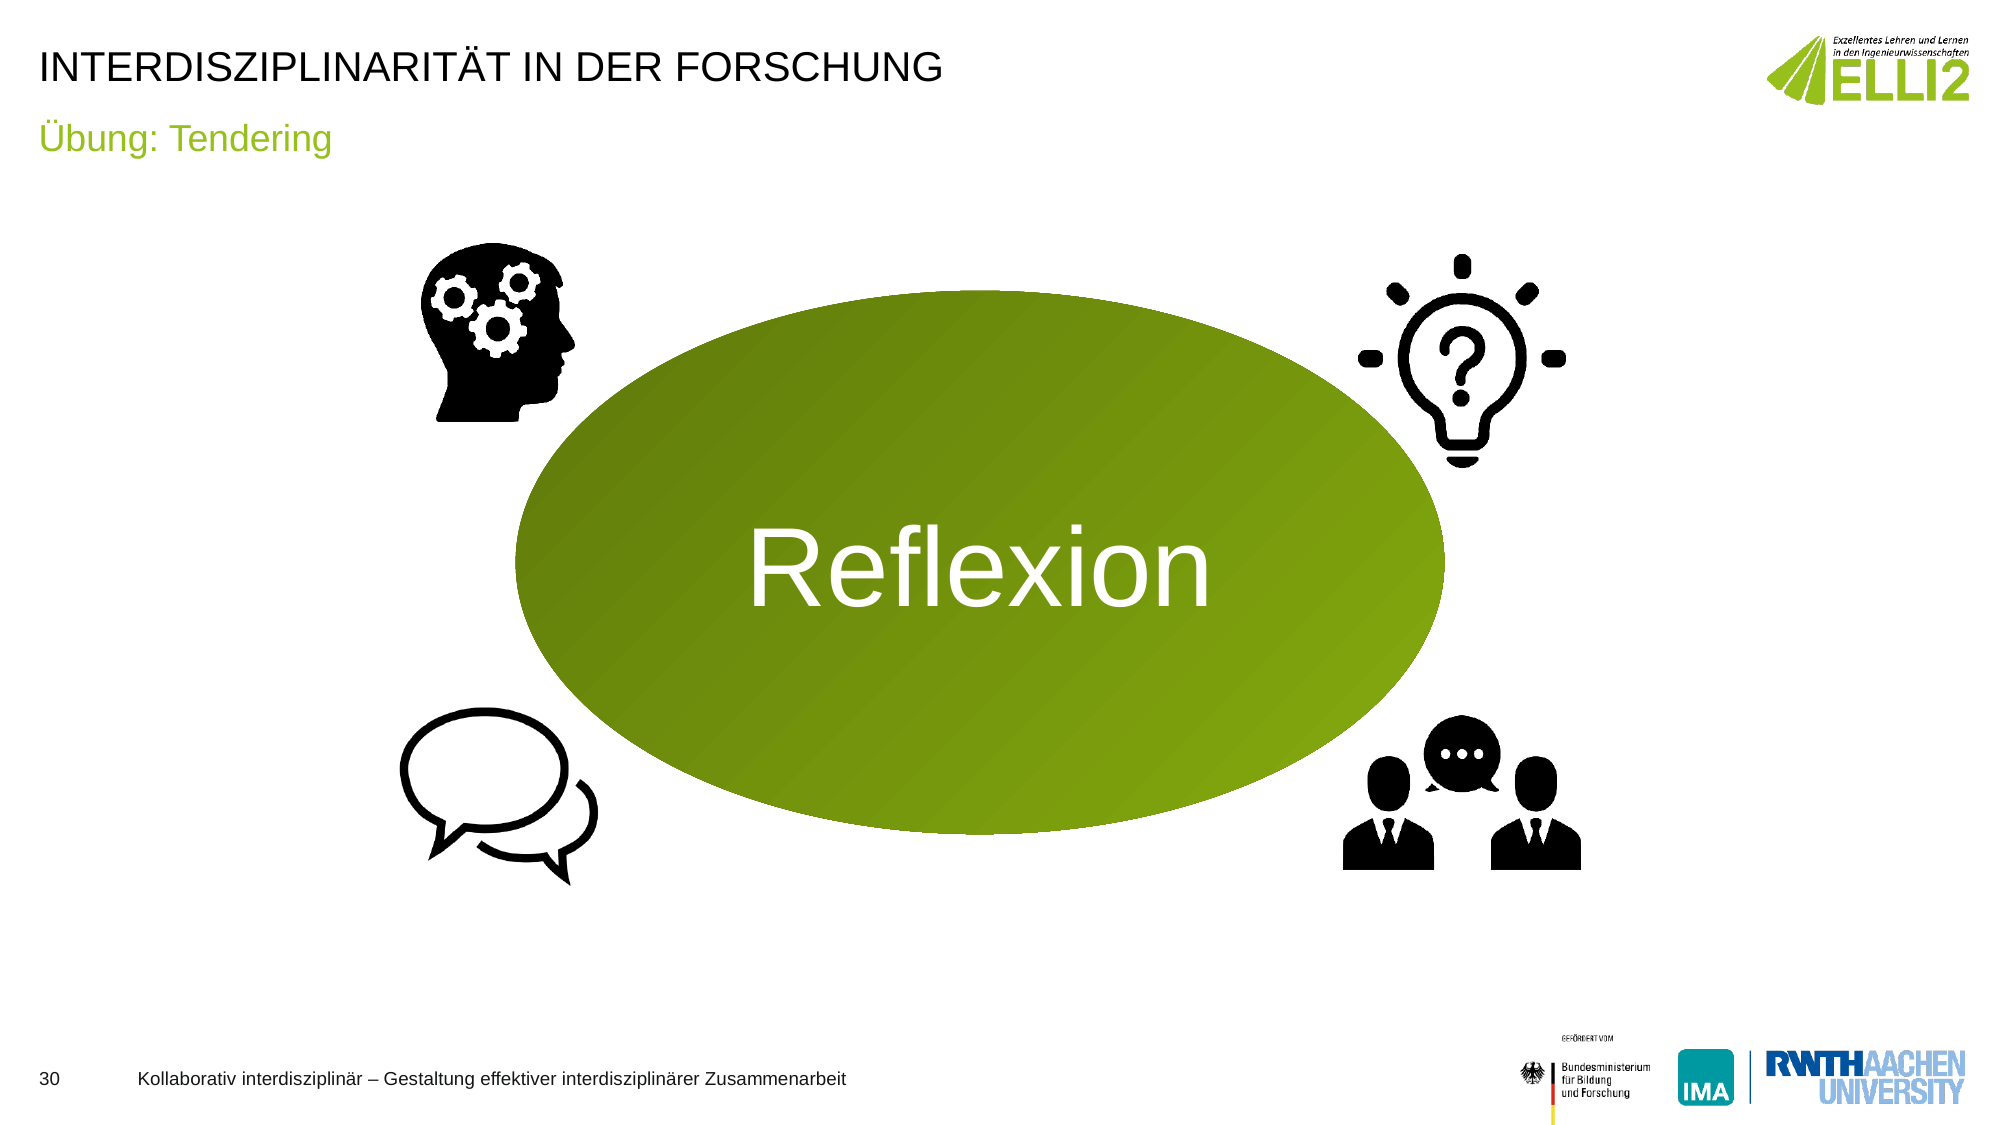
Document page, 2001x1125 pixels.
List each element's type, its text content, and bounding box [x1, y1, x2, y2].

picture [1767, 36, 1969, 101]
picture [1668, 1024, 1981, 1125]
text_box Reflexion [730, 486, 1230, 637]
picture [394, 699, 601, 888]
picture [421, 243, 575, 422]
picture [1343, 715, 1581, 870]
picture [1358, 254, 1566, 468]
text_box [514, 289, 1446, 836]
title Interdisziplinarität in der Forschung [23, 32, 1430, 92]
list Übung: Tendering [23, 101, 1977, 161]
